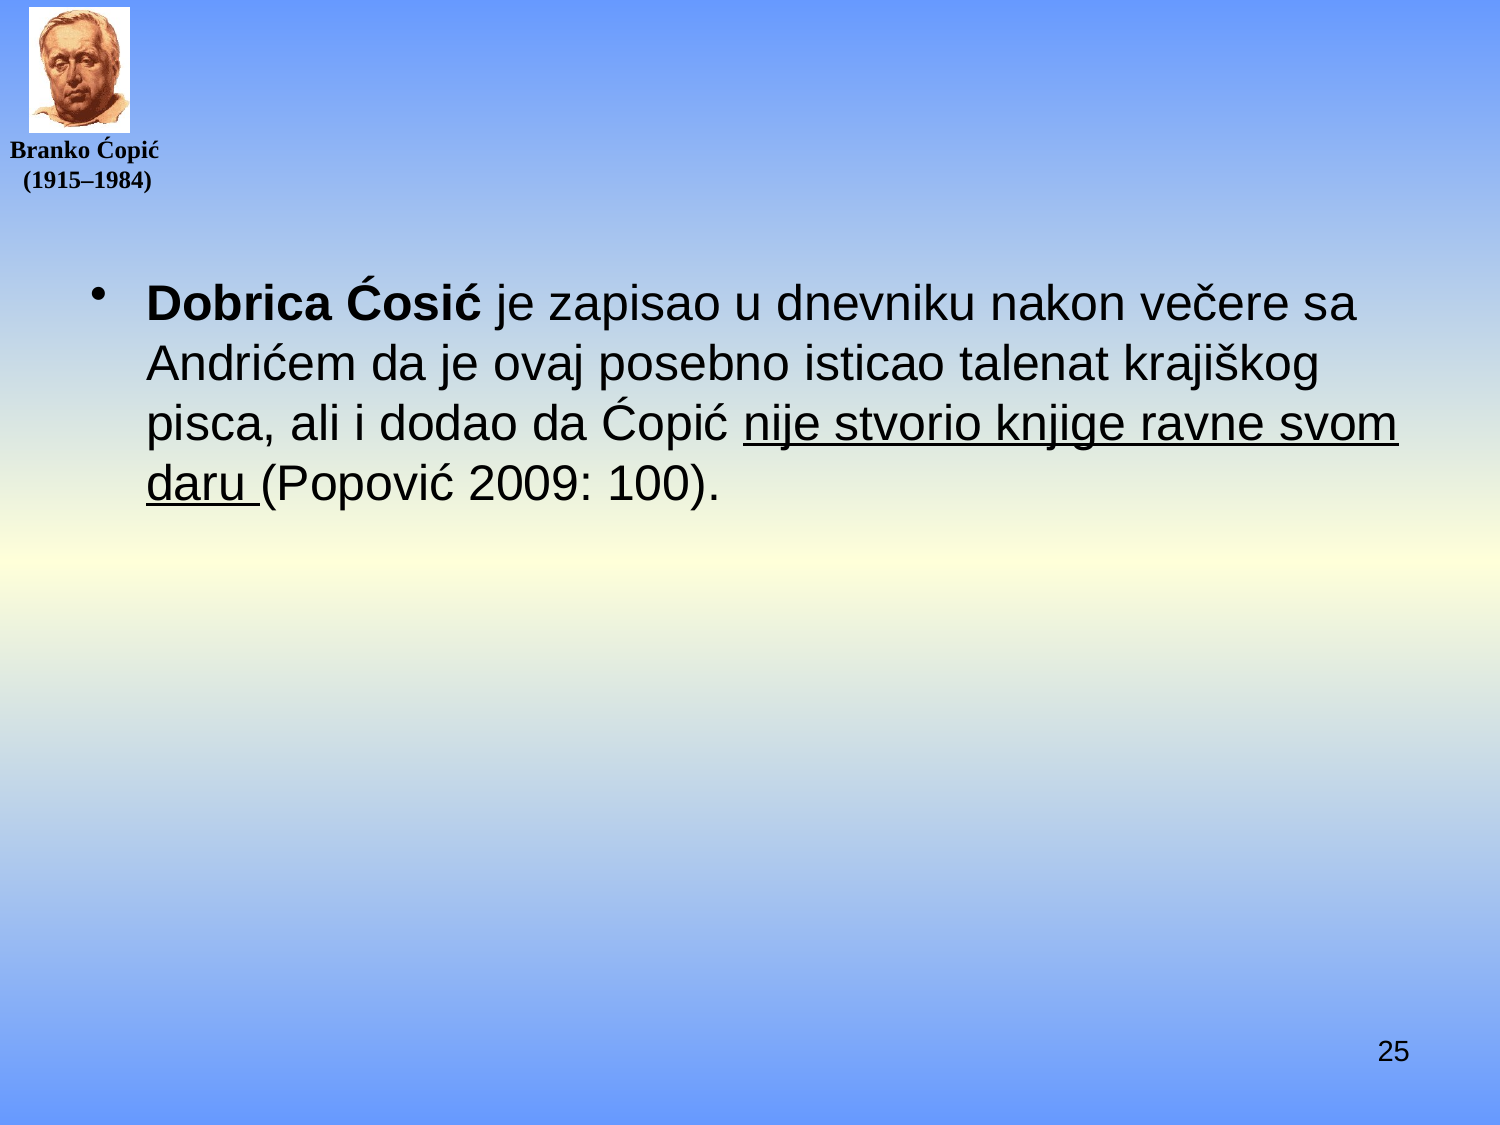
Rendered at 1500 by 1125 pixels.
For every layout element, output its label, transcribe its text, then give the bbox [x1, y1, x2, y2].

slide_number 25 [1074, 1024, 1426, 1103]
picture [29, 6, 130, 133]
text_box Branko Ćopić (1915–1984) [0, 125, 181, 201]
list Dobrica Ćosić je zapisao u dnevniku nakon večere sa Andrićem da je ovaj posebno isticao talenat krajiškog pisca, ali i dodao da Ćopić nije stvorio knjige ravne svom daru (Popović 2009: 100). [75, 262, 1425, 1005]
